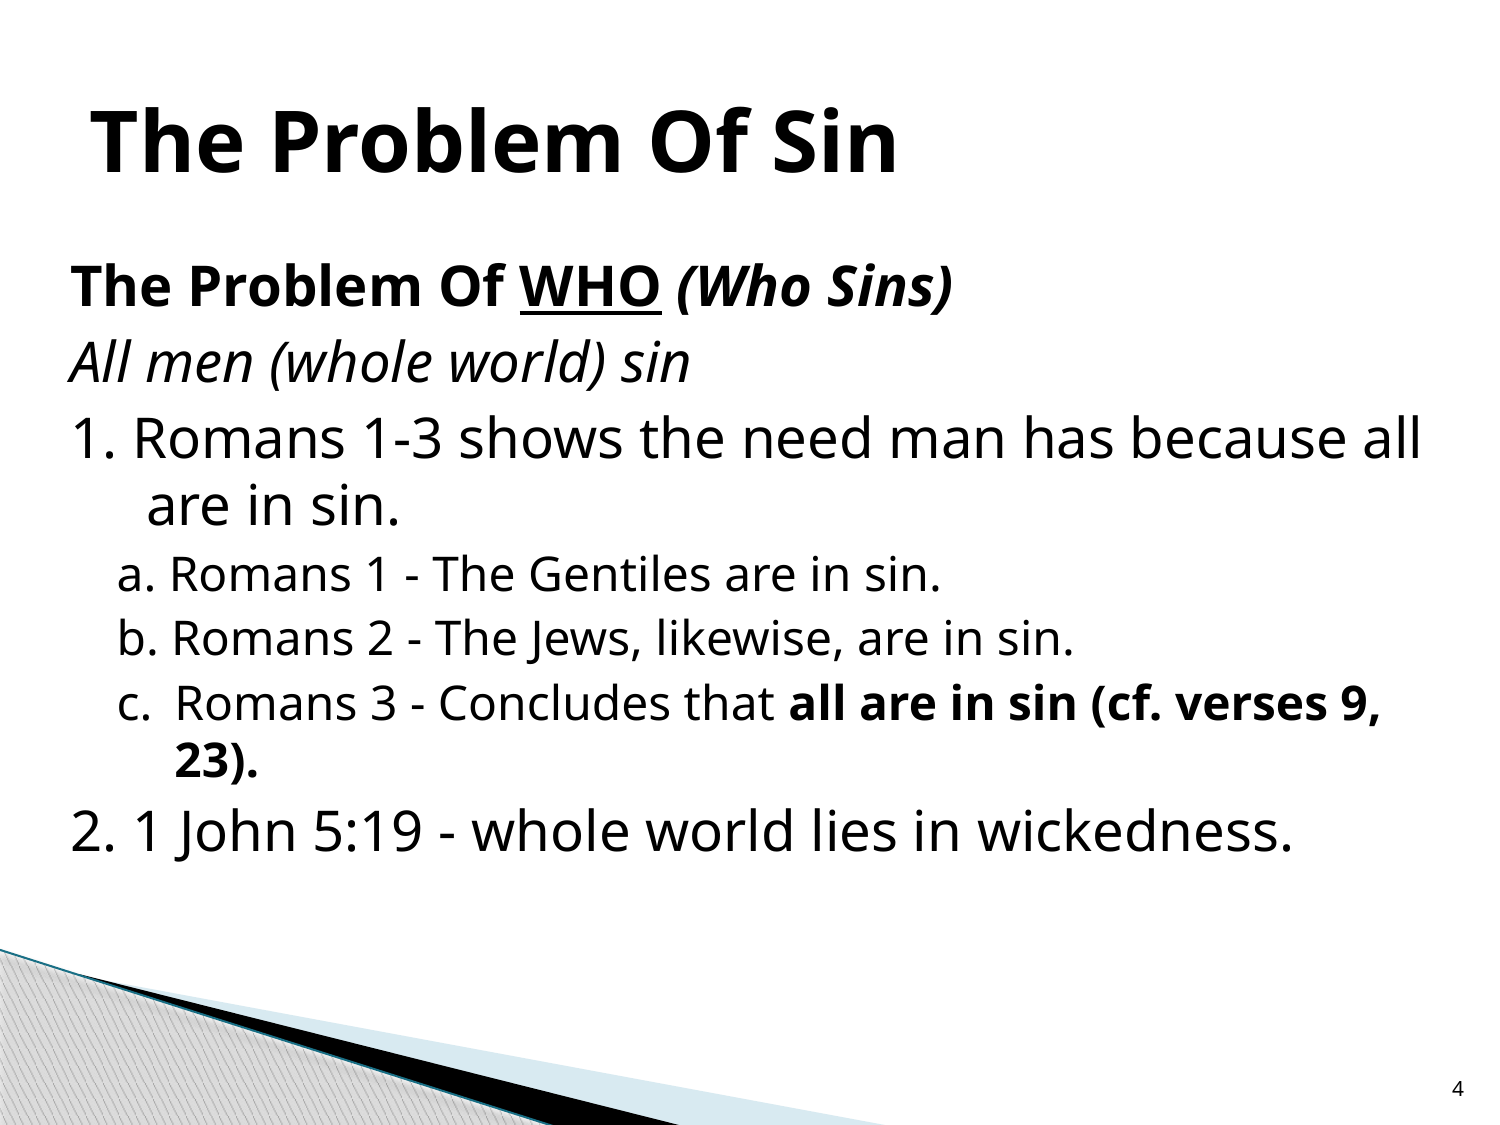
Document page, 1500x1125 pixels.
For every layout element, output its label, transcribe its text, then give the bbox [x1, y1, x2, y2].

slide_number 4 [1418, 1051, 1479, 1112]
title The Problem Of Sin [75, 37, 1425, 241]
list The Problem Of WHO (Who Sins) All men (whole world) sin 1. Romans 1-3 shows the need man has because all are in sin. a. Romans 1 - The Gentiles are in sin. b. Romans 2 - The Jews, likewise, are in sin. c. Romans 3 - Concludes that all are in sin (cf. verses 9, 23). 2. 1 John 5:19 - whole world lies in wickedness. [37, 243, 1463, 896]
